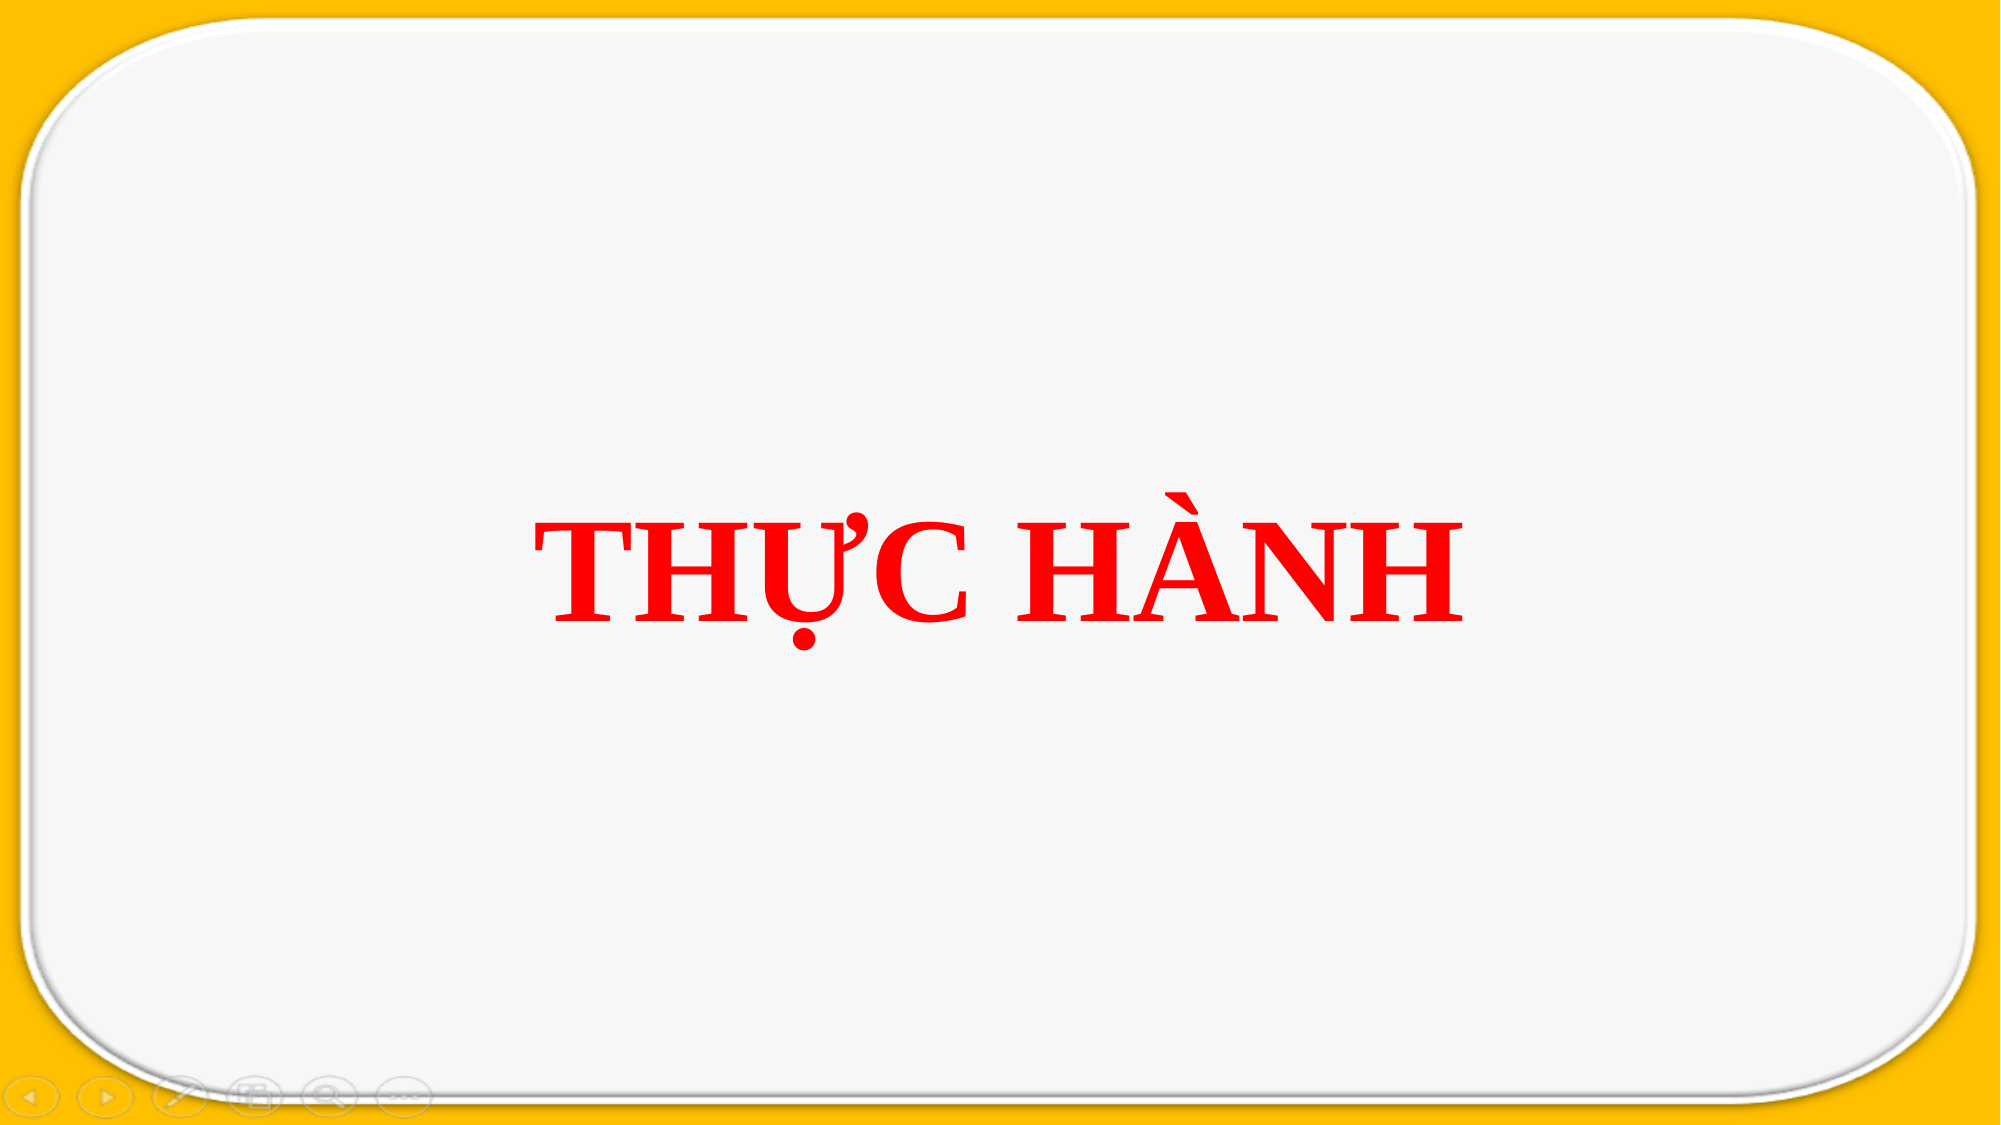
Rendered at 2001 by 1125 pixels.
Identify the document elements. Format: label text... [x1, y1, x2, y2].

text_box THỰC HÀNH [519, 463, 1481, 659]
picture [0, 0, 2001, 1125]
